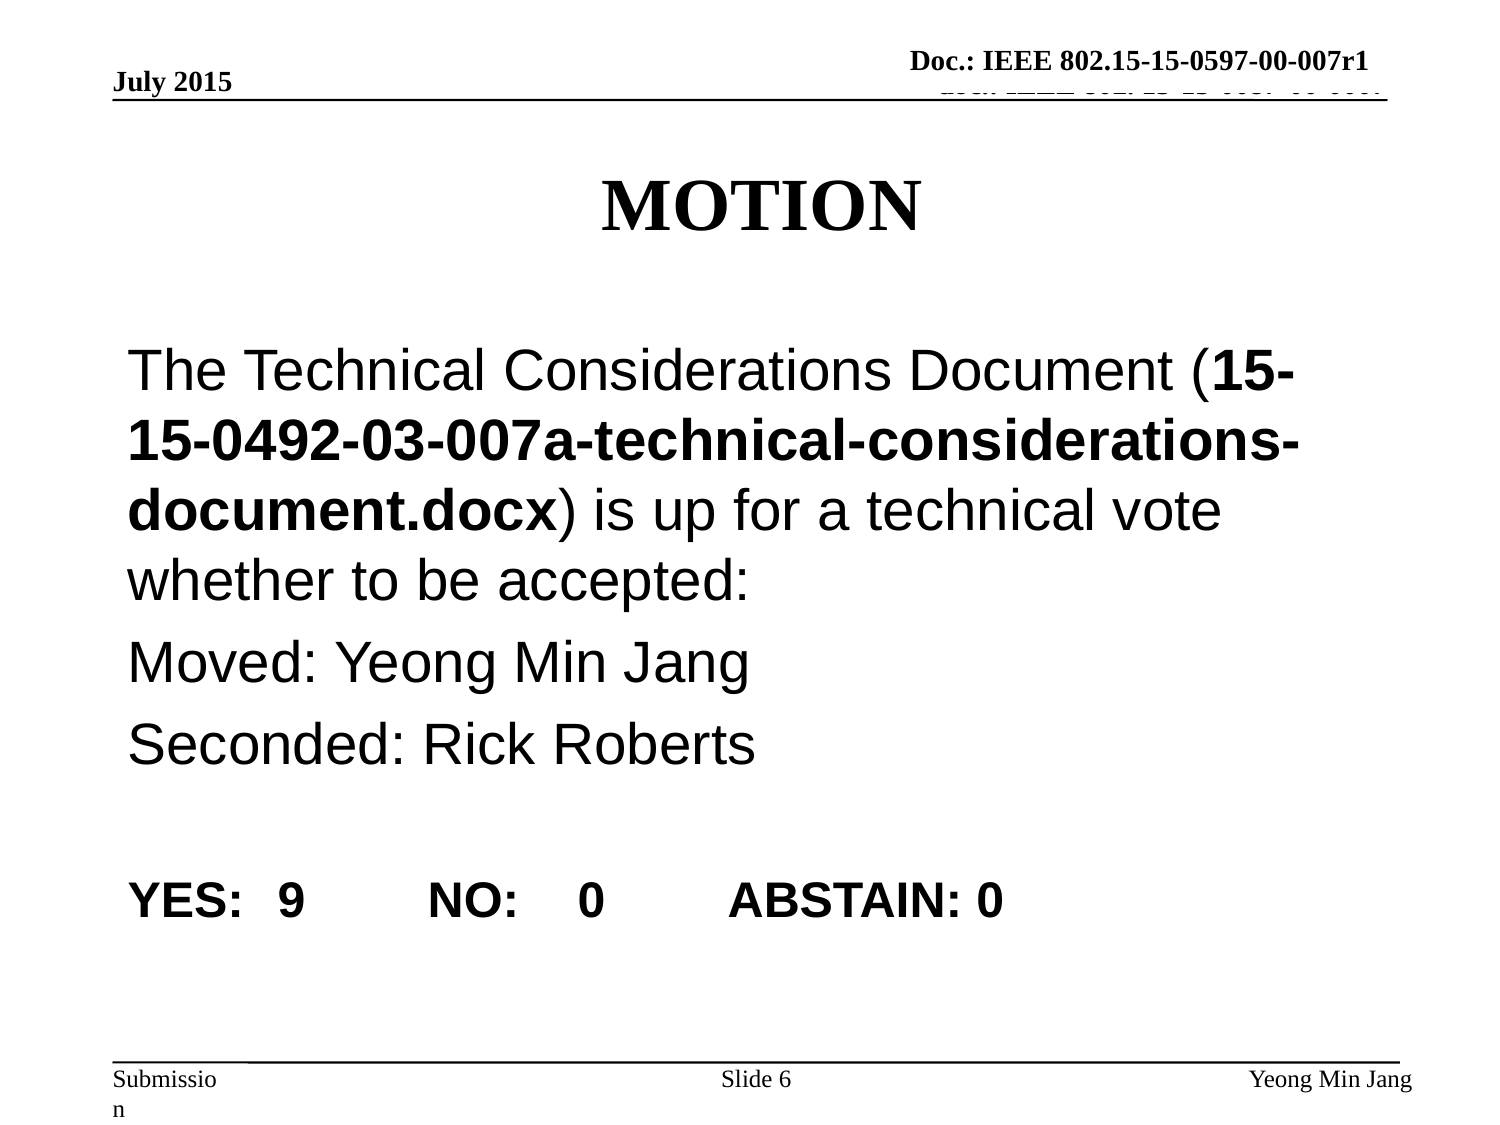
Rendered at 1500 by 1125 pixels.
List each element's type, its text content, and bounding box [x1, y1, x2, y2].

slide_number Slide 6 [712, 1061, 800, 1093]
text_box Doc.: IEEE 802.15-15-0597-00-007r1 [891, 30, 1400, 93]
list The Technical Considerations Document (15-15-0492-03-007a-technical-considerations-document.docx) is up for a technical vote whether to be accepted: Moved: Yeong Min Jang Seconded: Rick Roberts YES: 9 NO: 0 ABSTAIN: 0 [112, 324, 1388, 1001]
title MOTION [124, 112, 1400, 288]
footer Yeong Min Jang [899, 1061, 1413, 1093]
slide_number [112, 61, 376, 98]
